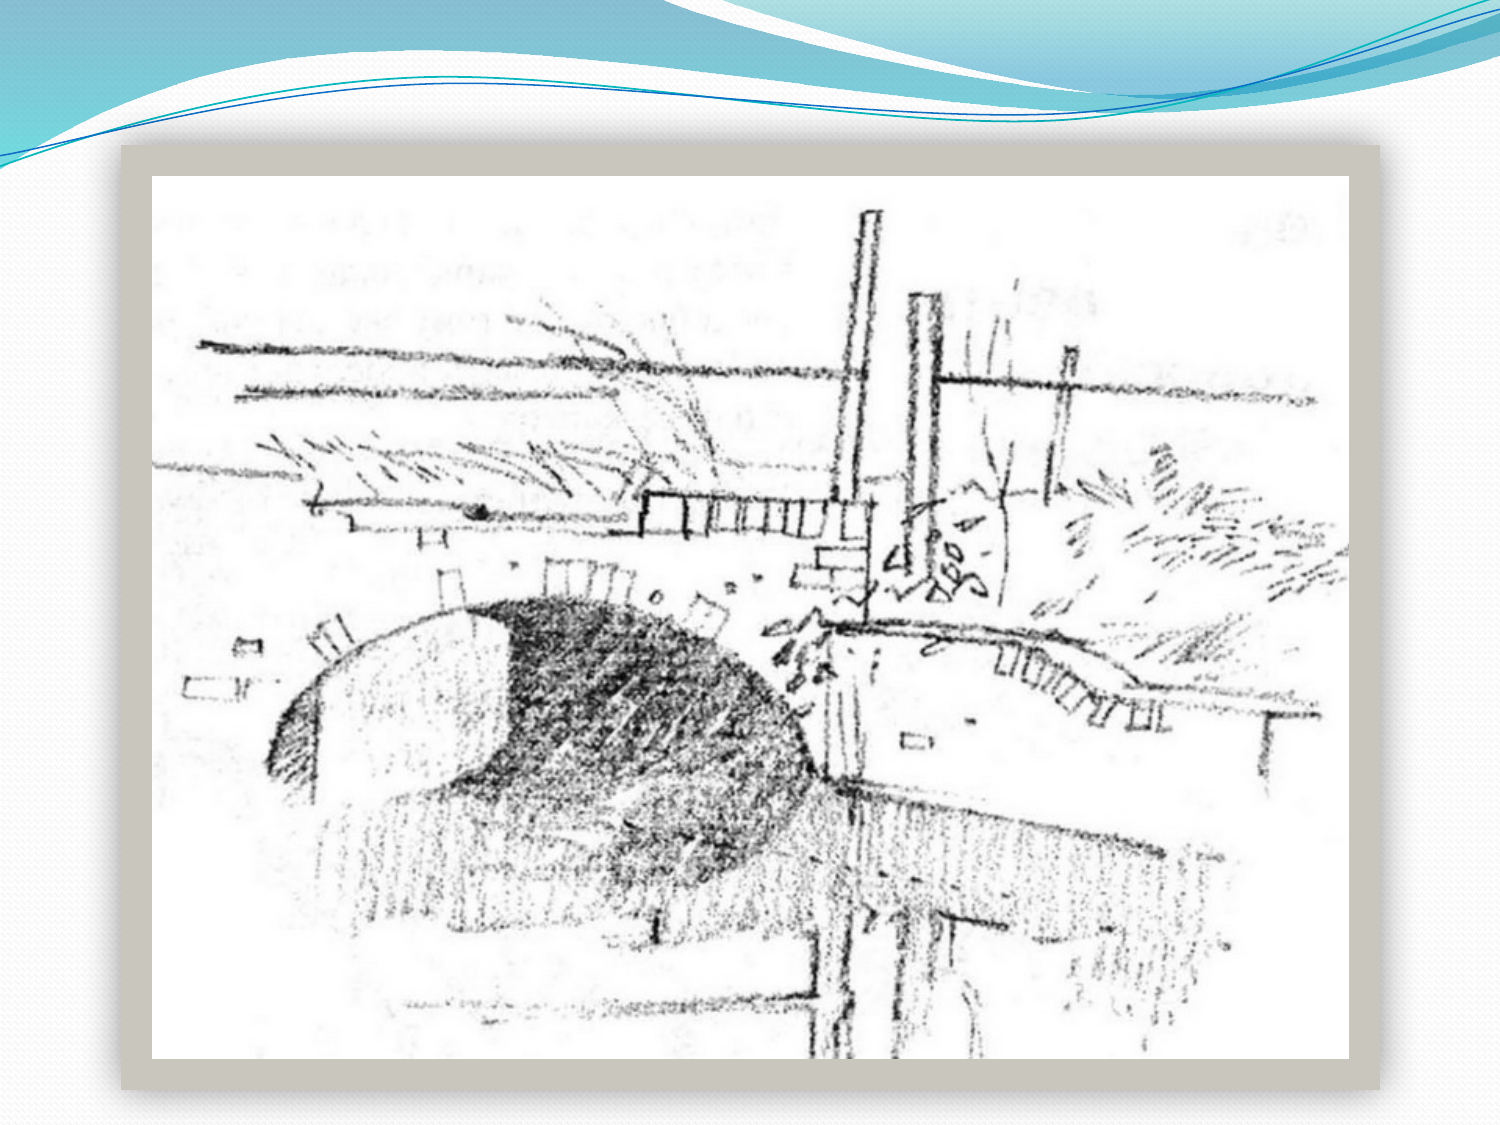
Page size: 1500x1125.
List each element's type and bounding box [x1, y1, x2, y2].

picture [152, 175, 1350, 1059]
